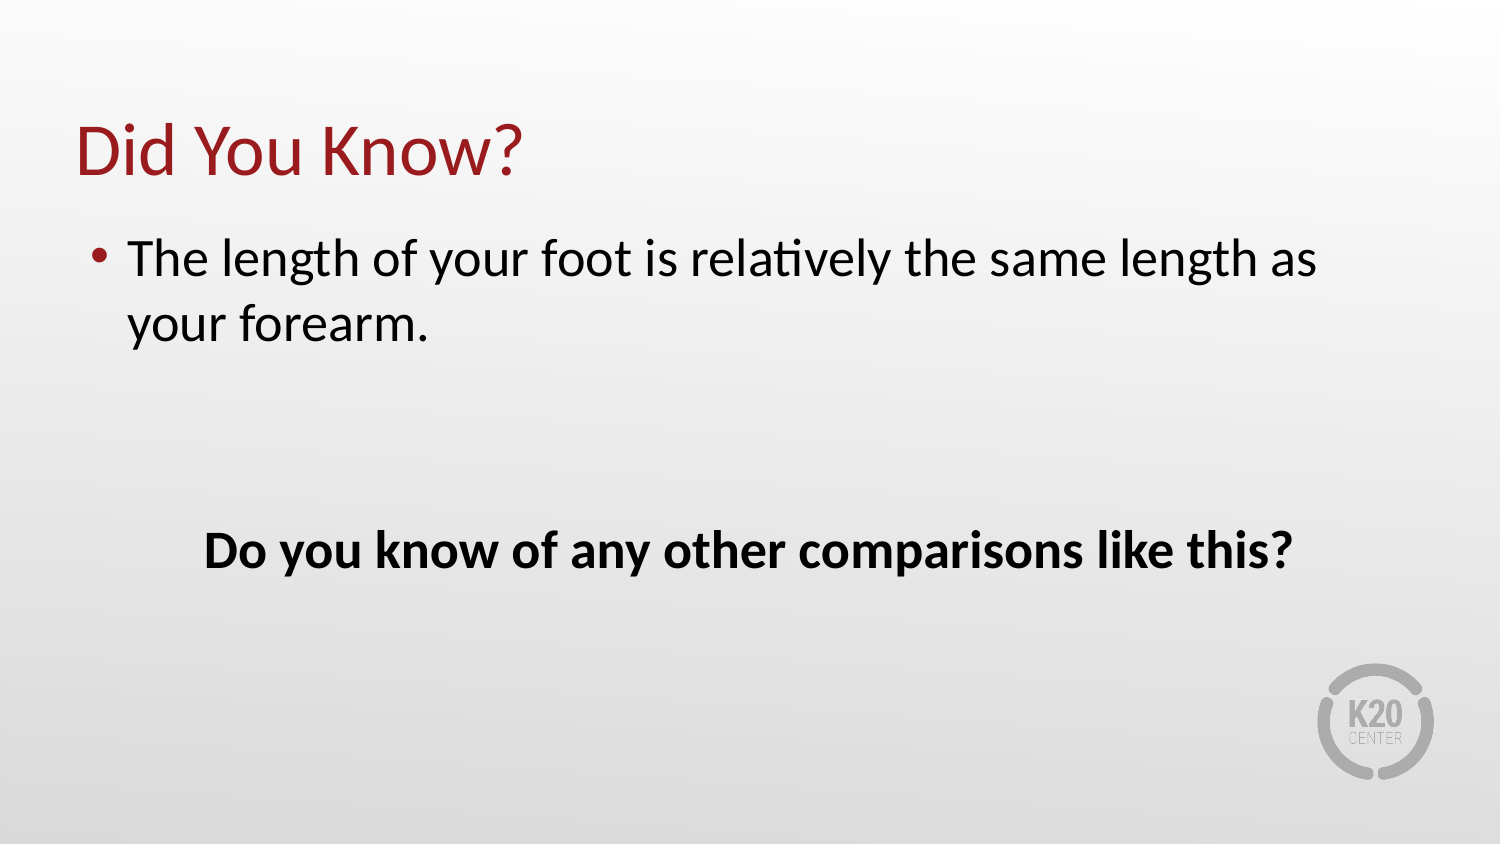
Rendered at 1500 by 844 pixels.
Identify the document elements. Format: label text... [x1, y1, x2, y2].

list The length of your foot is relatively the same length as your forearm. Do you know of any other comparisons like this? [75, 214, 1425, 779]
title Did You Know? [75, 50, 1425, 191]
